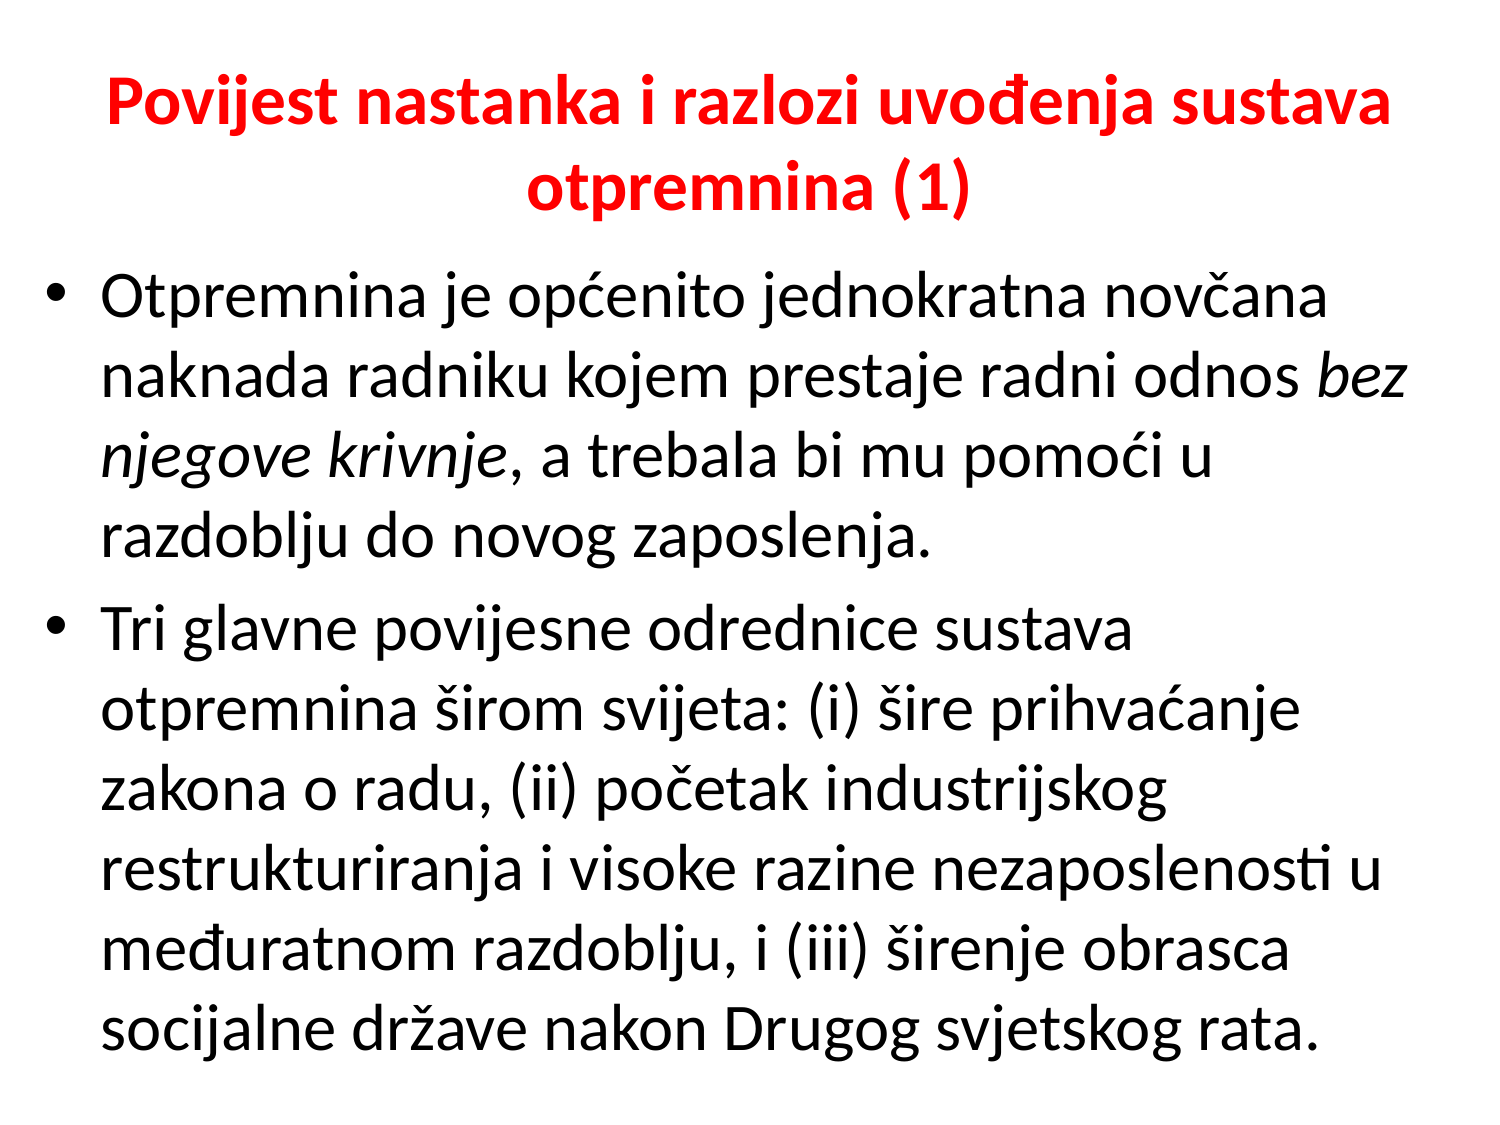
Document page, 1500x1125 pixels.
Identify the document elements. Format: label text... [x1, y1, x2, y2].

title Povijest nastanka i razlozi uvođenja sustava otpremnina (1) [75, 45, 1425, 233]
list Otpremnina je općenito jednokratna novčana naknada radniku kojem prestaje radni odnos bez njegove krivnje, a trebala bi mu pomoći u razdoblju do novog zaposlenja. Tri glavne povijesne odrednice sustava otpremnina širom svijeta: (i) šire prihvaćanje zakona o radu, (ii) početak industrijskog restrukturiranja i visoke razine nezaposlenosti u međuratnom razdoblju, i (iii) širenje obrasca socijalne države nakon Drugog svjetskog rata. [29, 243, 1459, 1071]
